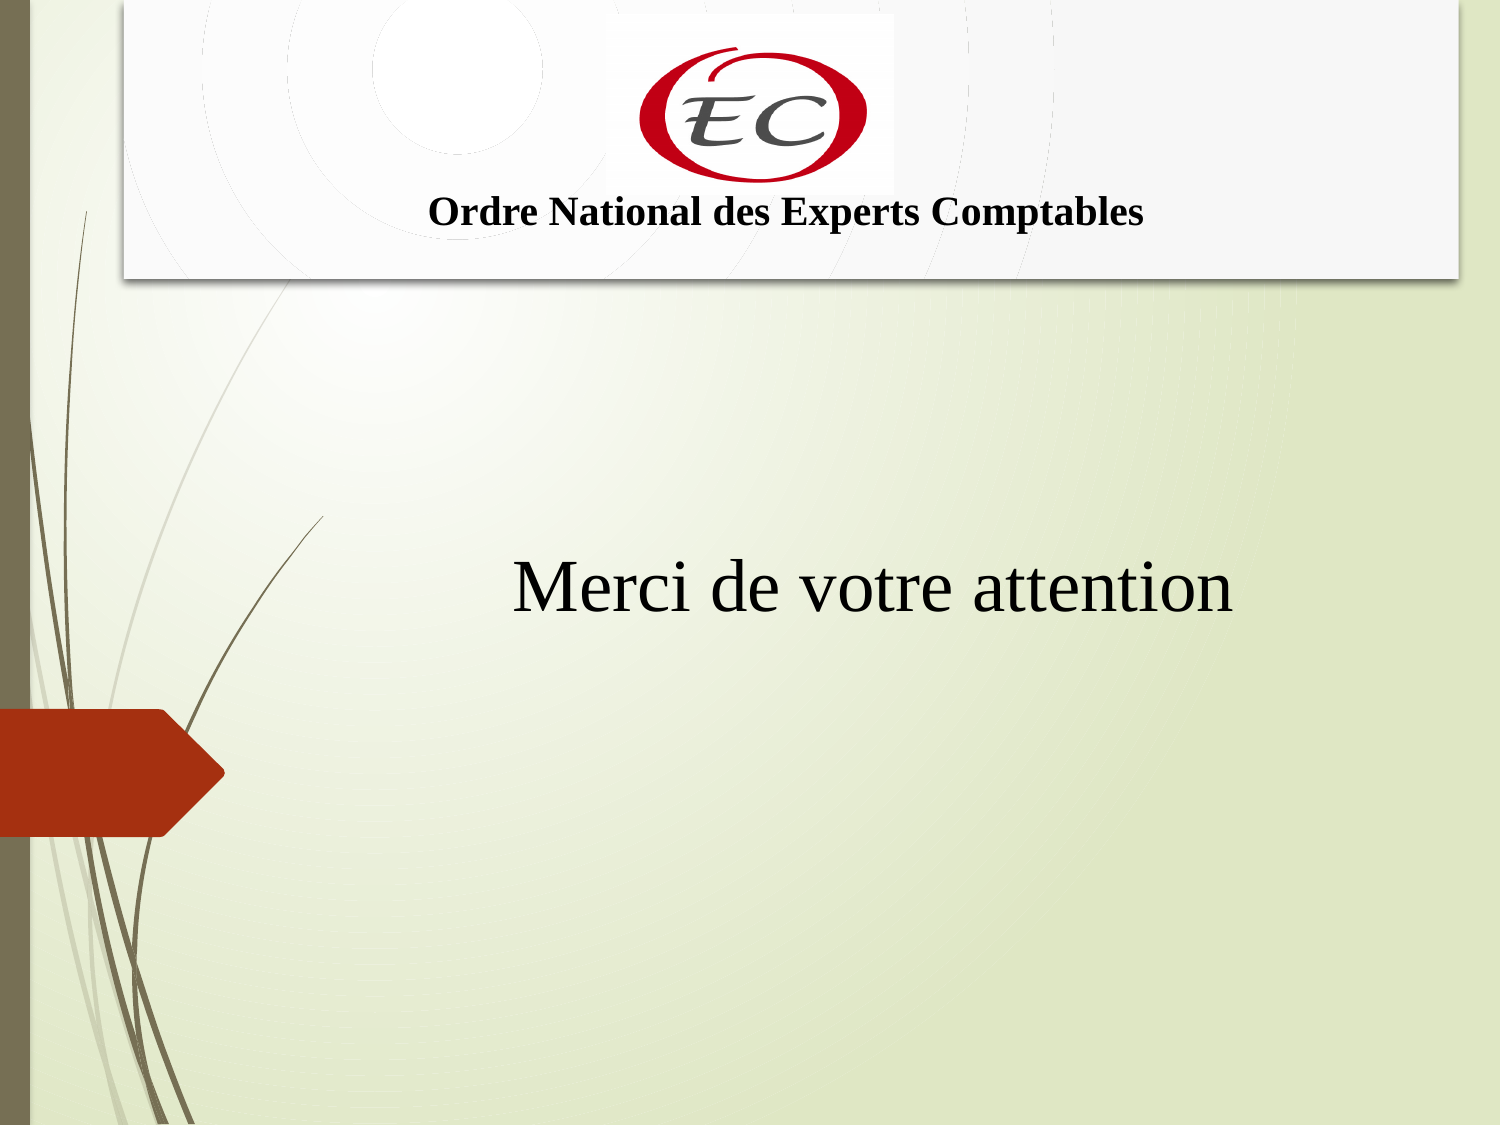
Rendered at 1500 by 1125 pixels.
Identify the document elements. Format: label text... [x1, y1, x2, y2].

text_box Merci de votre attention [312, 348, 1435, 724]
text_box Ordre National des Experts Comptables [123, 0, 1459, 279]
picture [606, 14, 894, 195]
